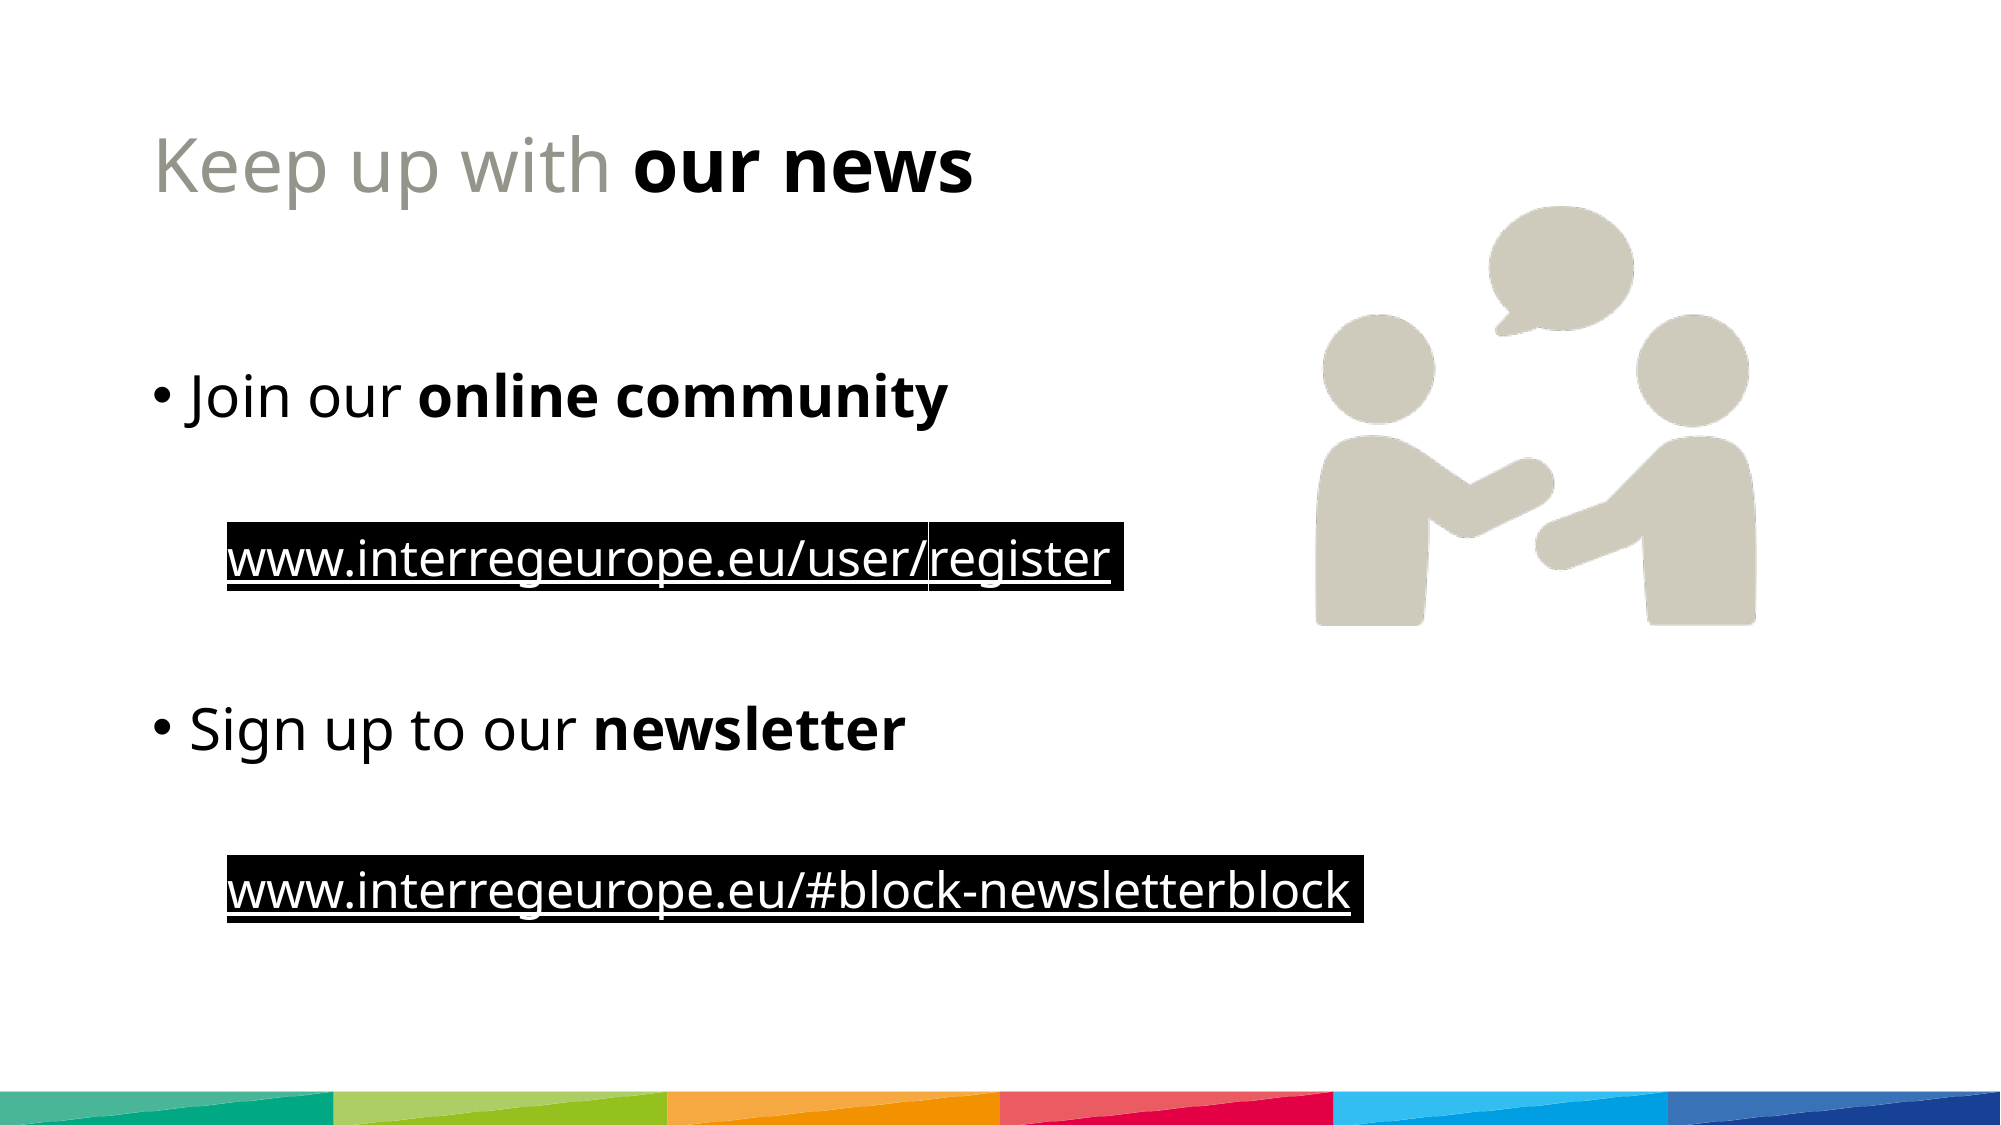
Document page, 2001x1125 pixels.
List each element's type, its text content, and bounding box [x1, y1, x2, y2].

list Join our online community www.interregeurope.eu/user/register Sign up to our newsletter www.interregeurope.eu/#block-newsletterblock [137, 317, 1987, 1031]
picture [1668, 1091, 2000, 1125]
picture [0, 1091, 1662, 1125]
title Keep up with our news [137, 59, 1863, 278]
picture [1315, 206, 1757, 626]
